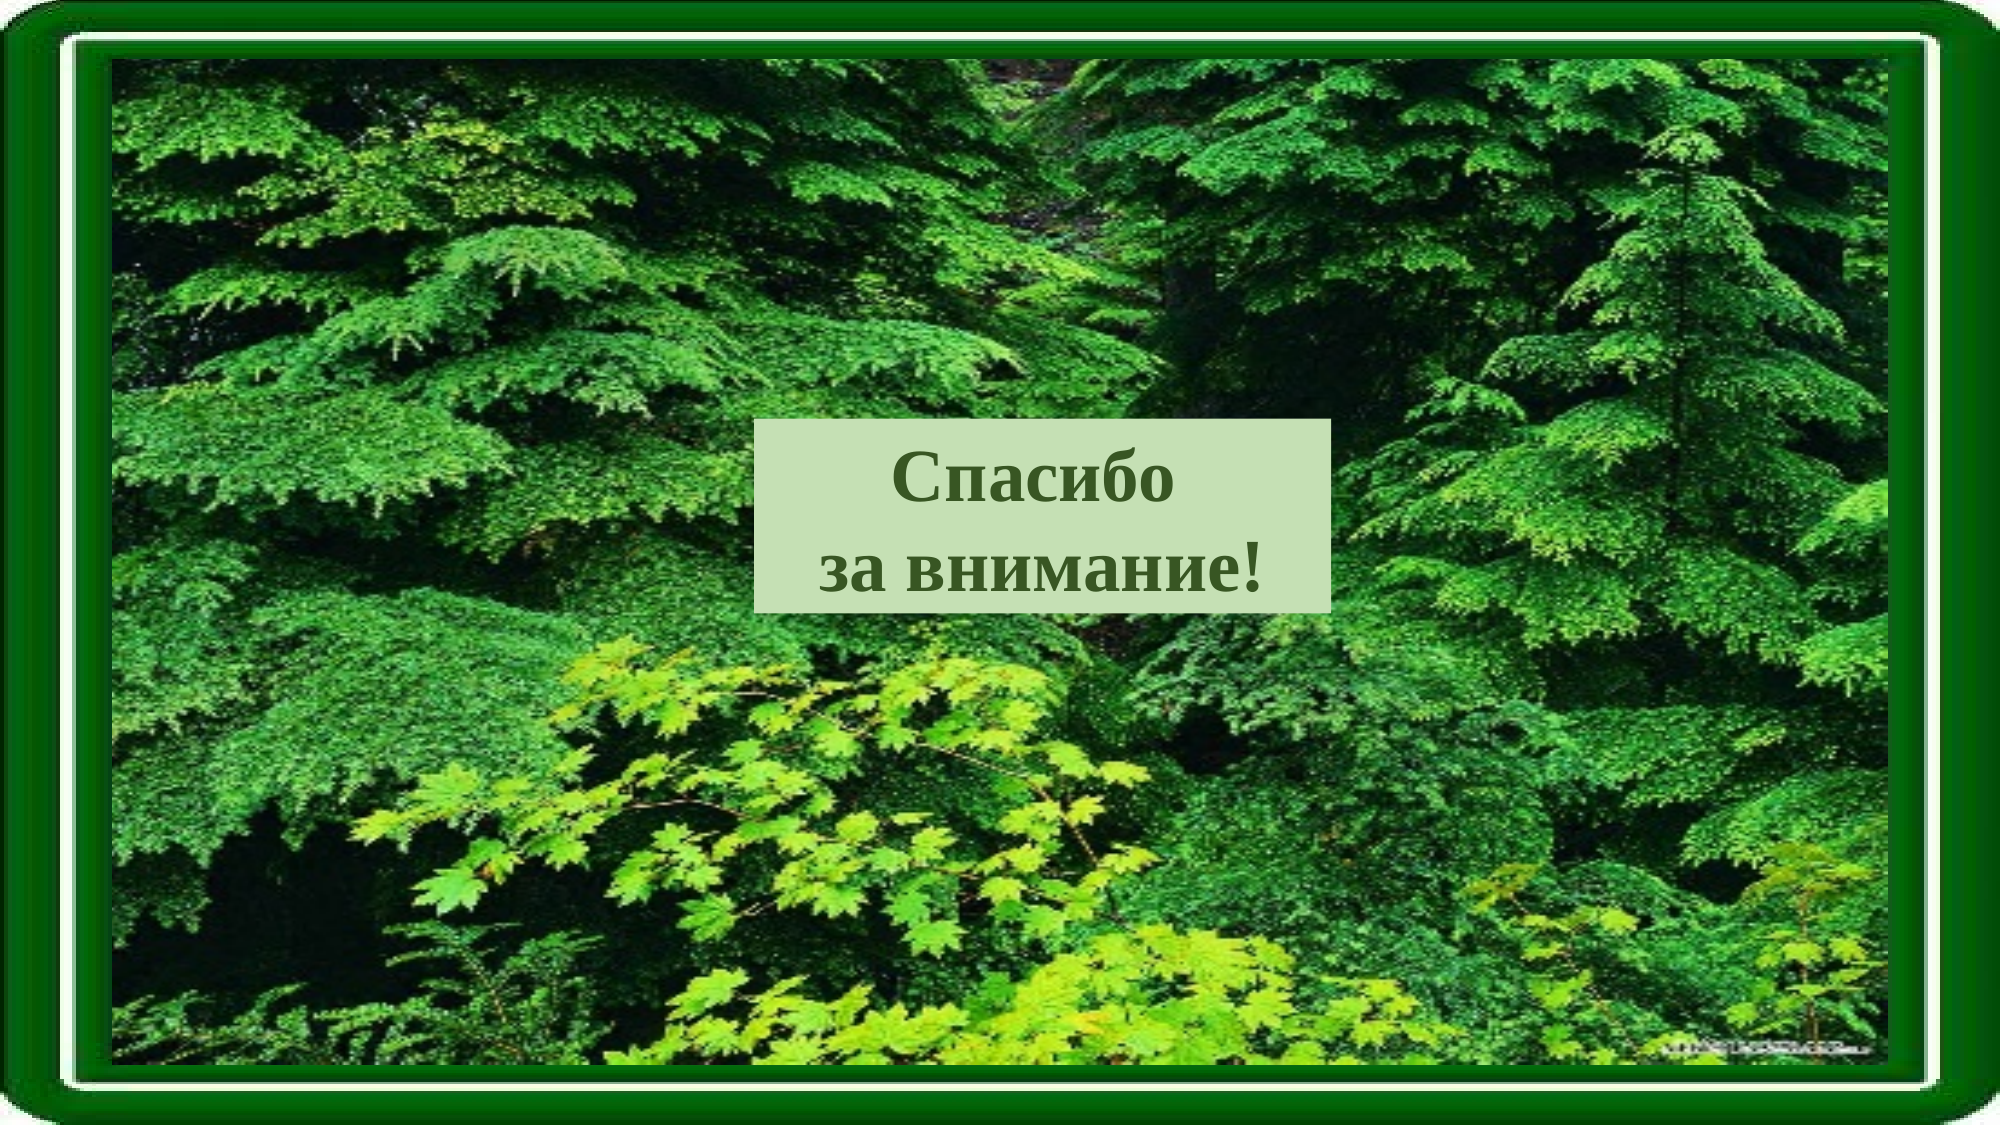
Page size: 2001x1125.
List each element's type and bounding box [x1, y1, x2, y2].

picture [112, 59, 1888, 1065]
list [0, 0, 2000, 1125]
